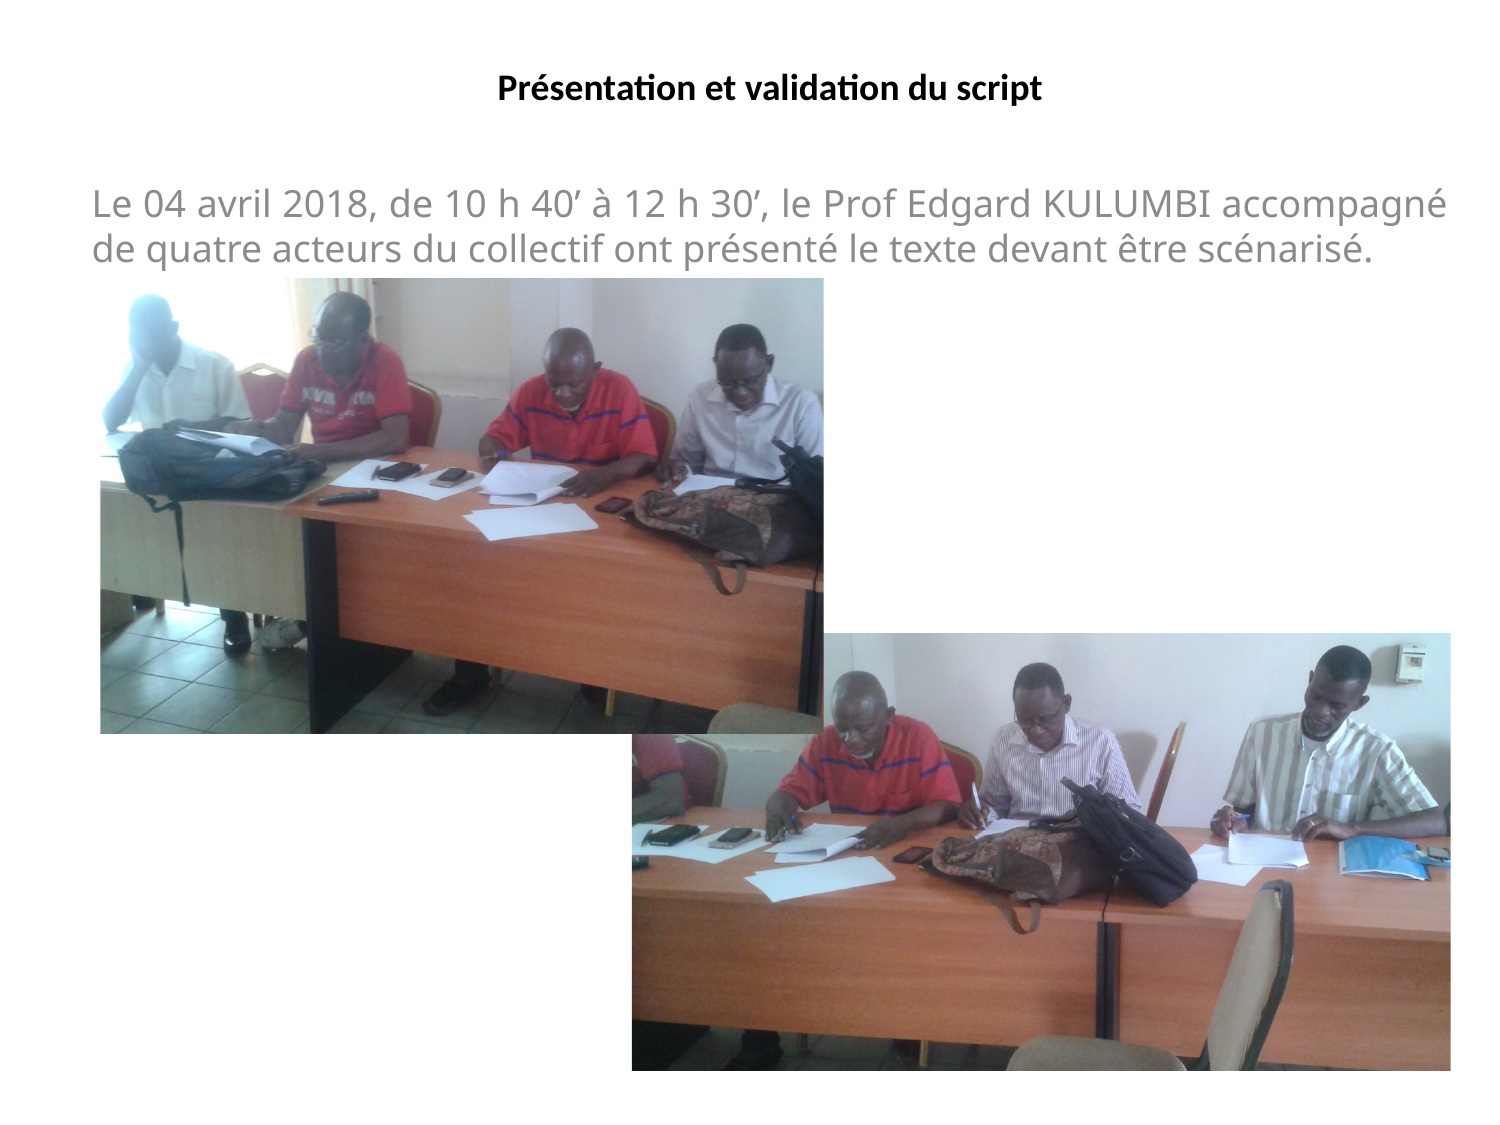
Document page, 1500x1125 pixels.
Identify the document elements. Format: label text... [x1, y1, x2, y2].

picture [100, 278, 1451, 1071]
title Présentation et validation du script [76, 54, 1465, 161]
subtitle Le 04 avril 2018, de 10 h 40’ à 12 h 30’, le Prof Edgard KULUMBI accompagné de quatre acteurs du collectif ont présenté le texte devant être scénarisé. [76, 172, 1465, 323]
